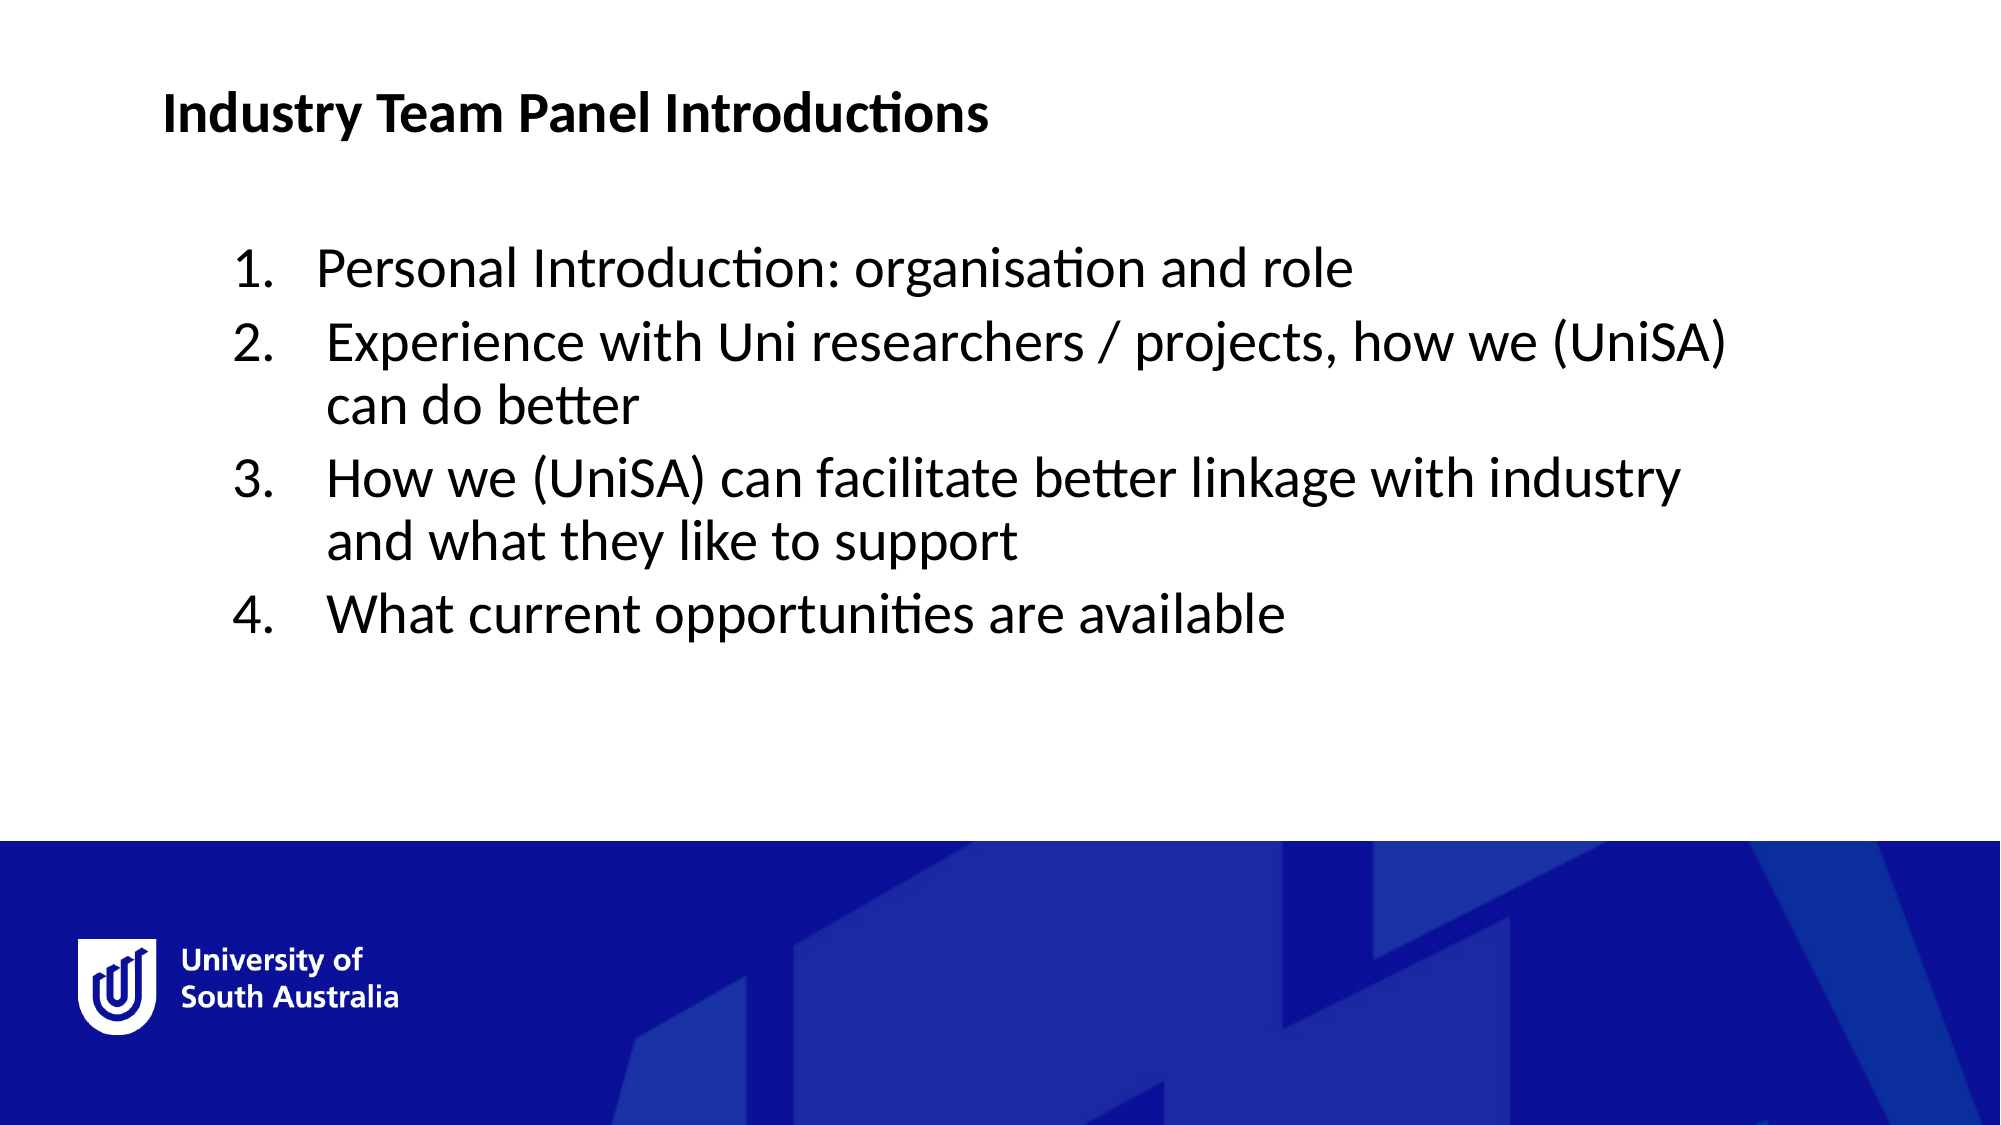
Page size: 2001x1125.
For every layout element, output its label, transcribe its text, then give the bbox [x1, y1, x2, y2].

text_box Industry Team Panel Introductions [147, 66, 1005, 151]
picture [0, 841, 2000, 1125]
list Personal Introduction: organisation and role Experience with Uni researchers / projects, how we (UniSA) can do better How we (UniSA) can facilitate better linkage with industry and what they like to support What current opportunities are available [142, 230, 1774, 770]
